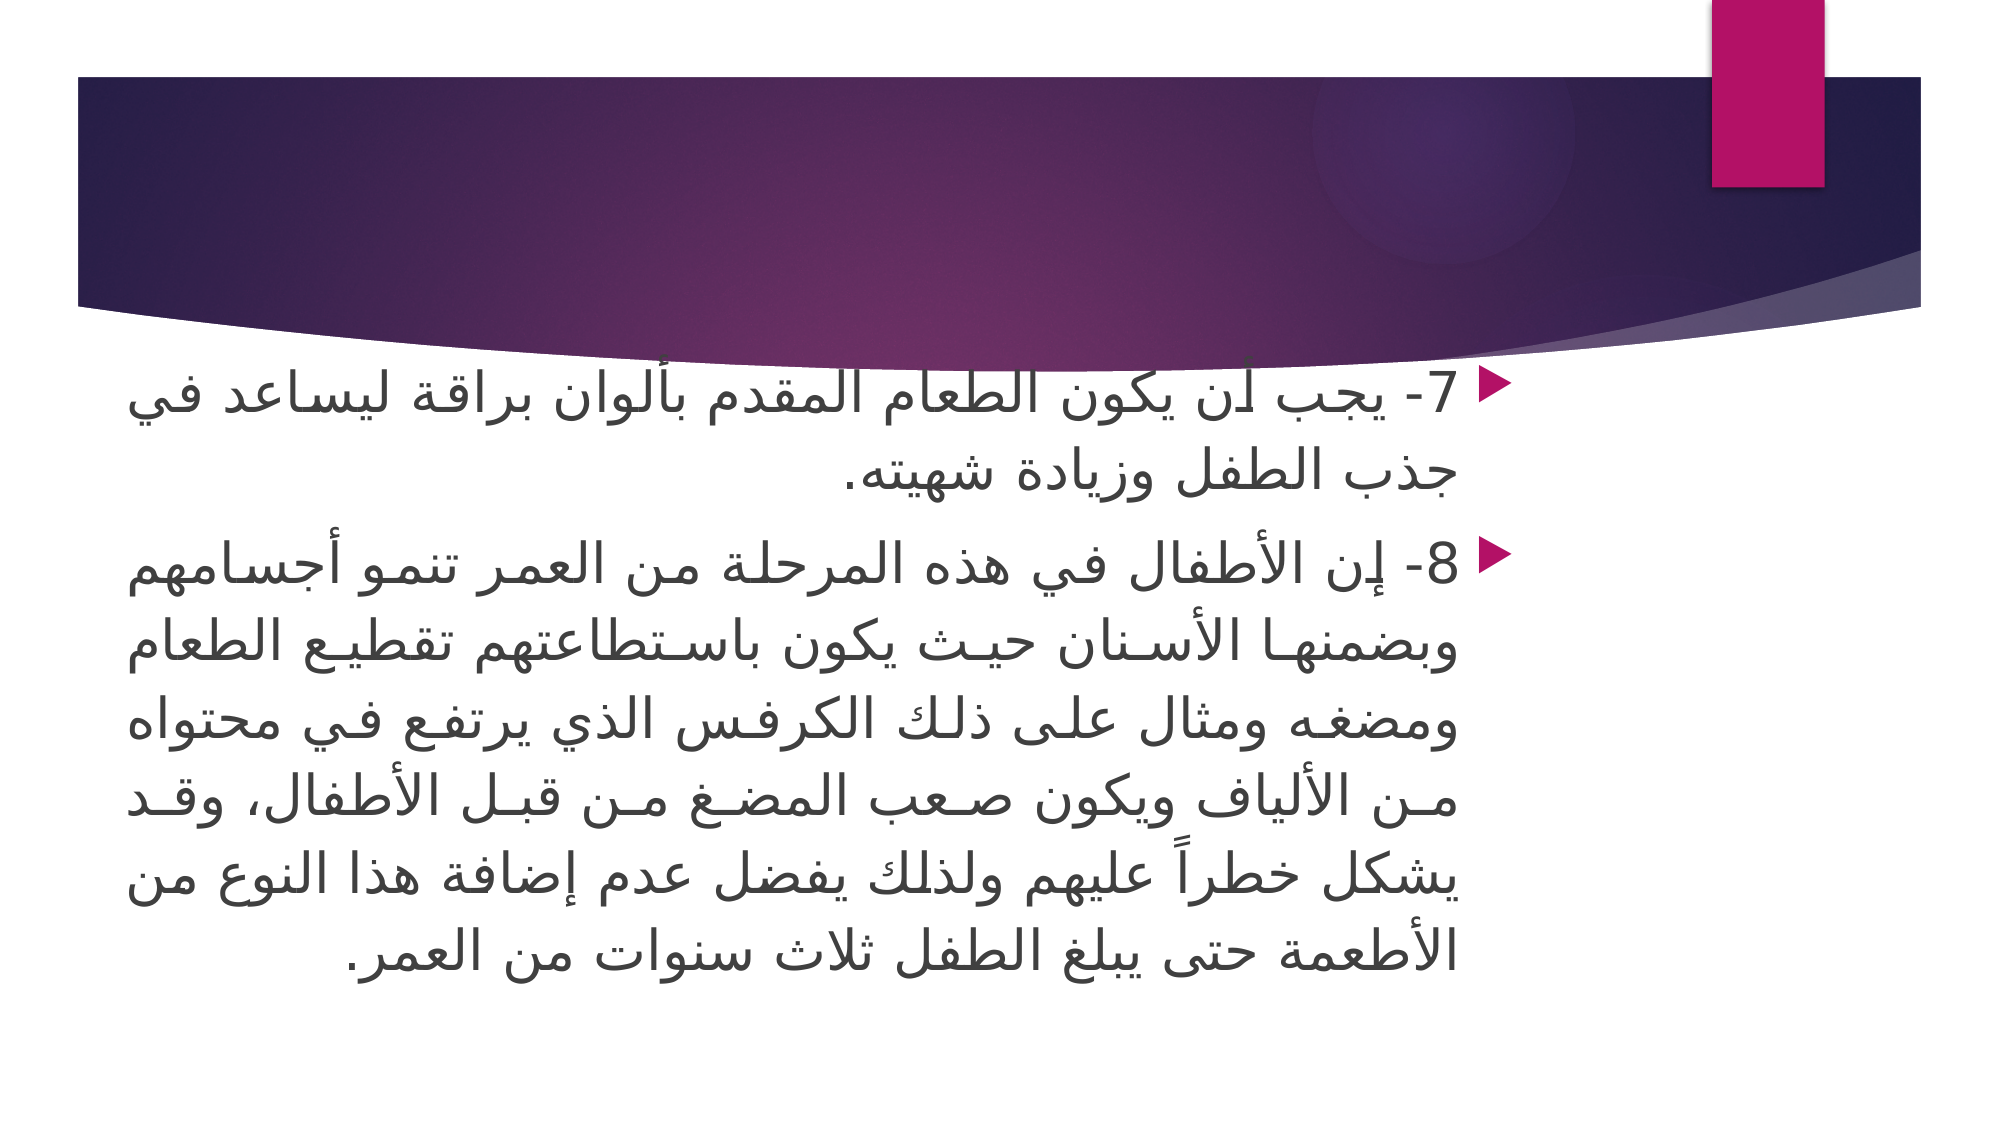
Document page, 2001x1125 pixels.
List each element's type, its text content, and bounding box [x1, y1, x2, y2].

list 7- يجب أن يكون الطعام المقدم بألوان براقة ليساعد في جذب الطفل وزيادة شهيته. 8- إن الأطفال في هذه المرحلة من العمر تنمو أجسامهم وبضمنها الأسنان حيث يكون باستطاعتهم تقطيع الطعام ومضغه ومثال على ذلك الكرفس الذي يرتفع في محتواه من الألياف ويكون صعب المضغ من قبل الأطفال، وقد يشكل خطراً عليهم ولذلك يفضل عدم إضافة هذا النوع من الأطعمة حتى يبلغ الطفل ثلاث سنوات من العمر. [111, 89, 1522, 991]
